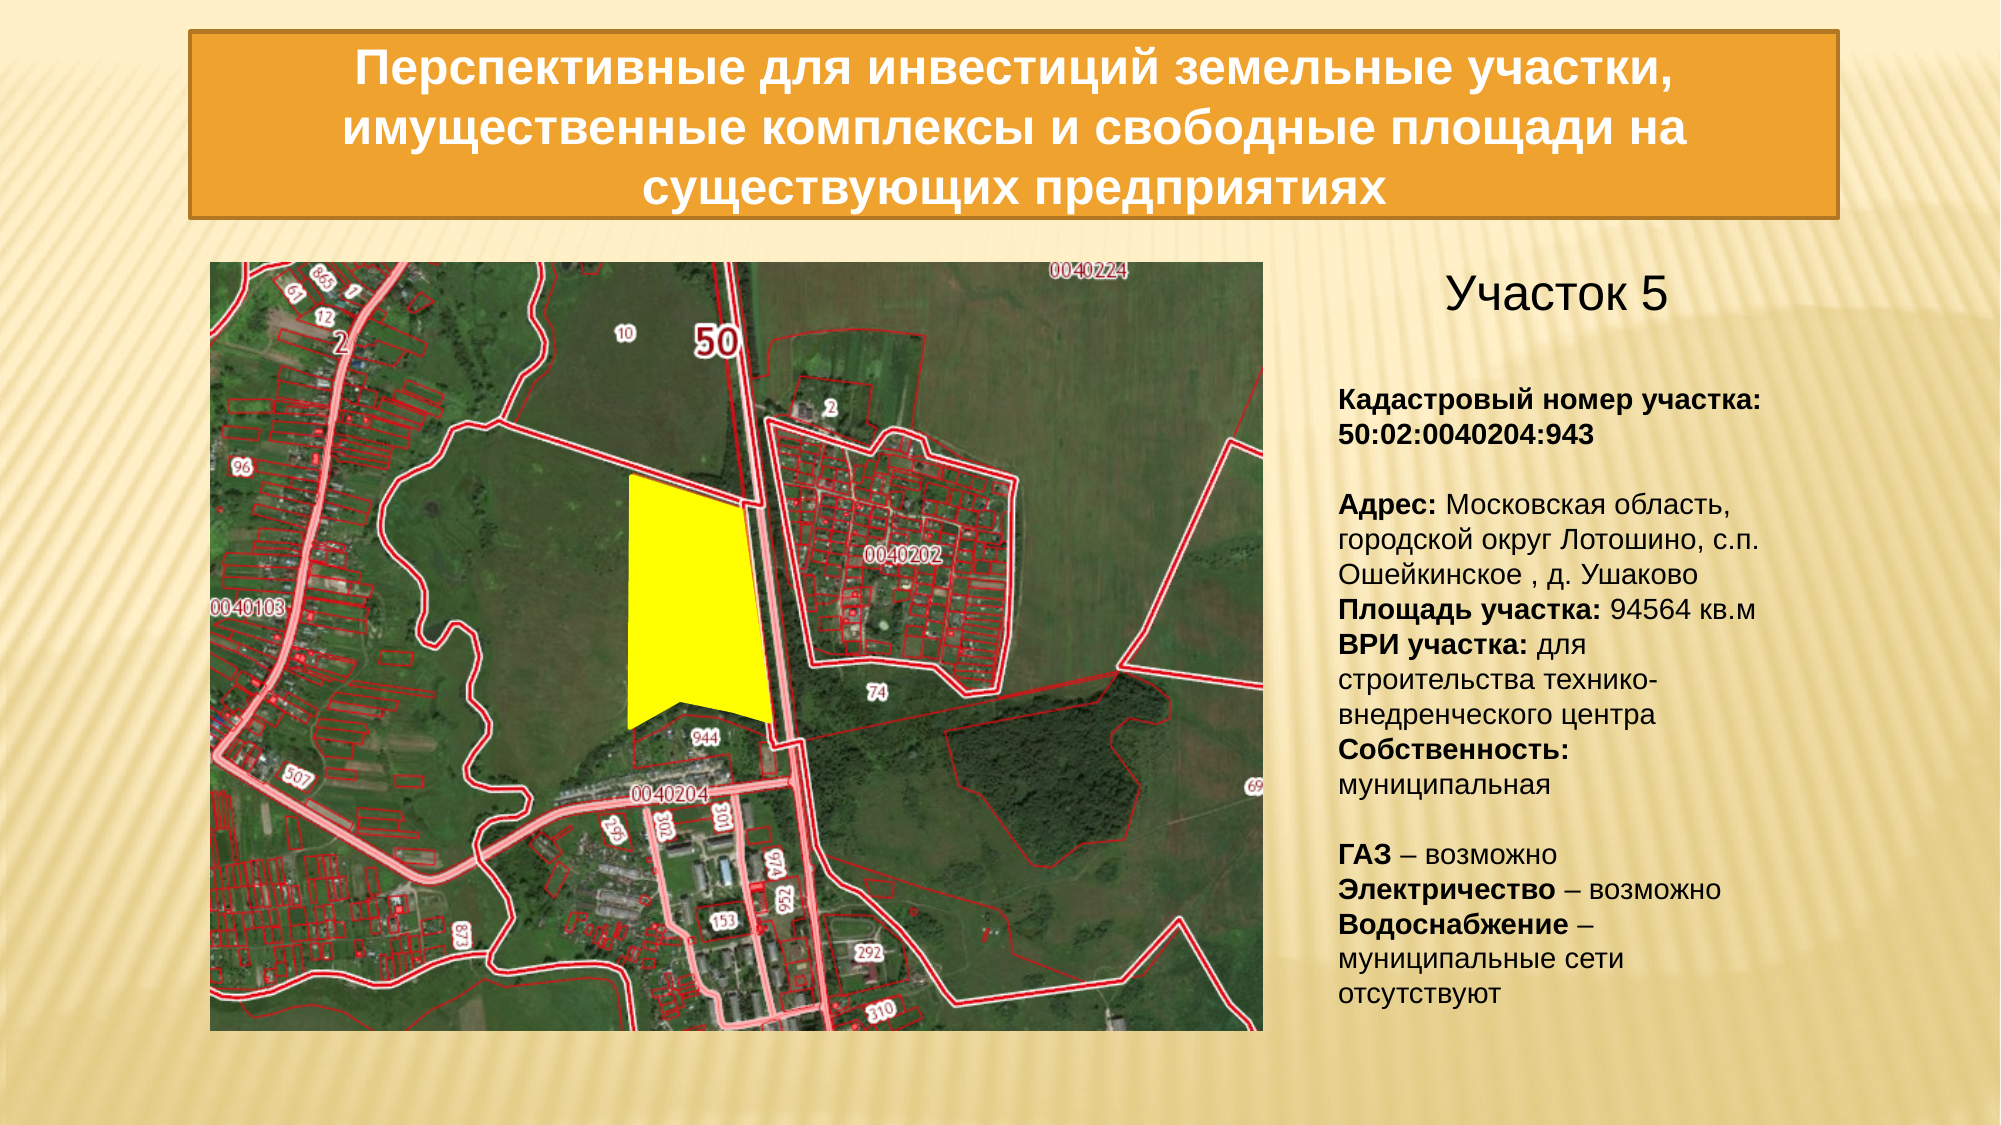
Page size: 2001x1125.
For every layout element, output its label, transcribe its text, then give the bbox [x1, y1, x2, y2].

text_box Участок 5 Кадастровый номер участка: 50:02:0040204:943 Адрес: Московская область, городской округ Лотошино, с.п. Ошейкинское , д. Ушаково Площадь участка: 94564 кв.м ВРИ участка: для строительства технико-внедренческого центра Собственность: муниципальная ГАЗ – возможно Электричество – возможно Водоснабжение – муниципальные сети отсутствуют [1323, 220, 1790, 1053]
picture [210, 262, 1263, 1031]
text_box Перспективные для инвестиций земельные участки, имущественные комплексы и свободные площади на существующих предприятиях [188, 29, 1840, 220]
